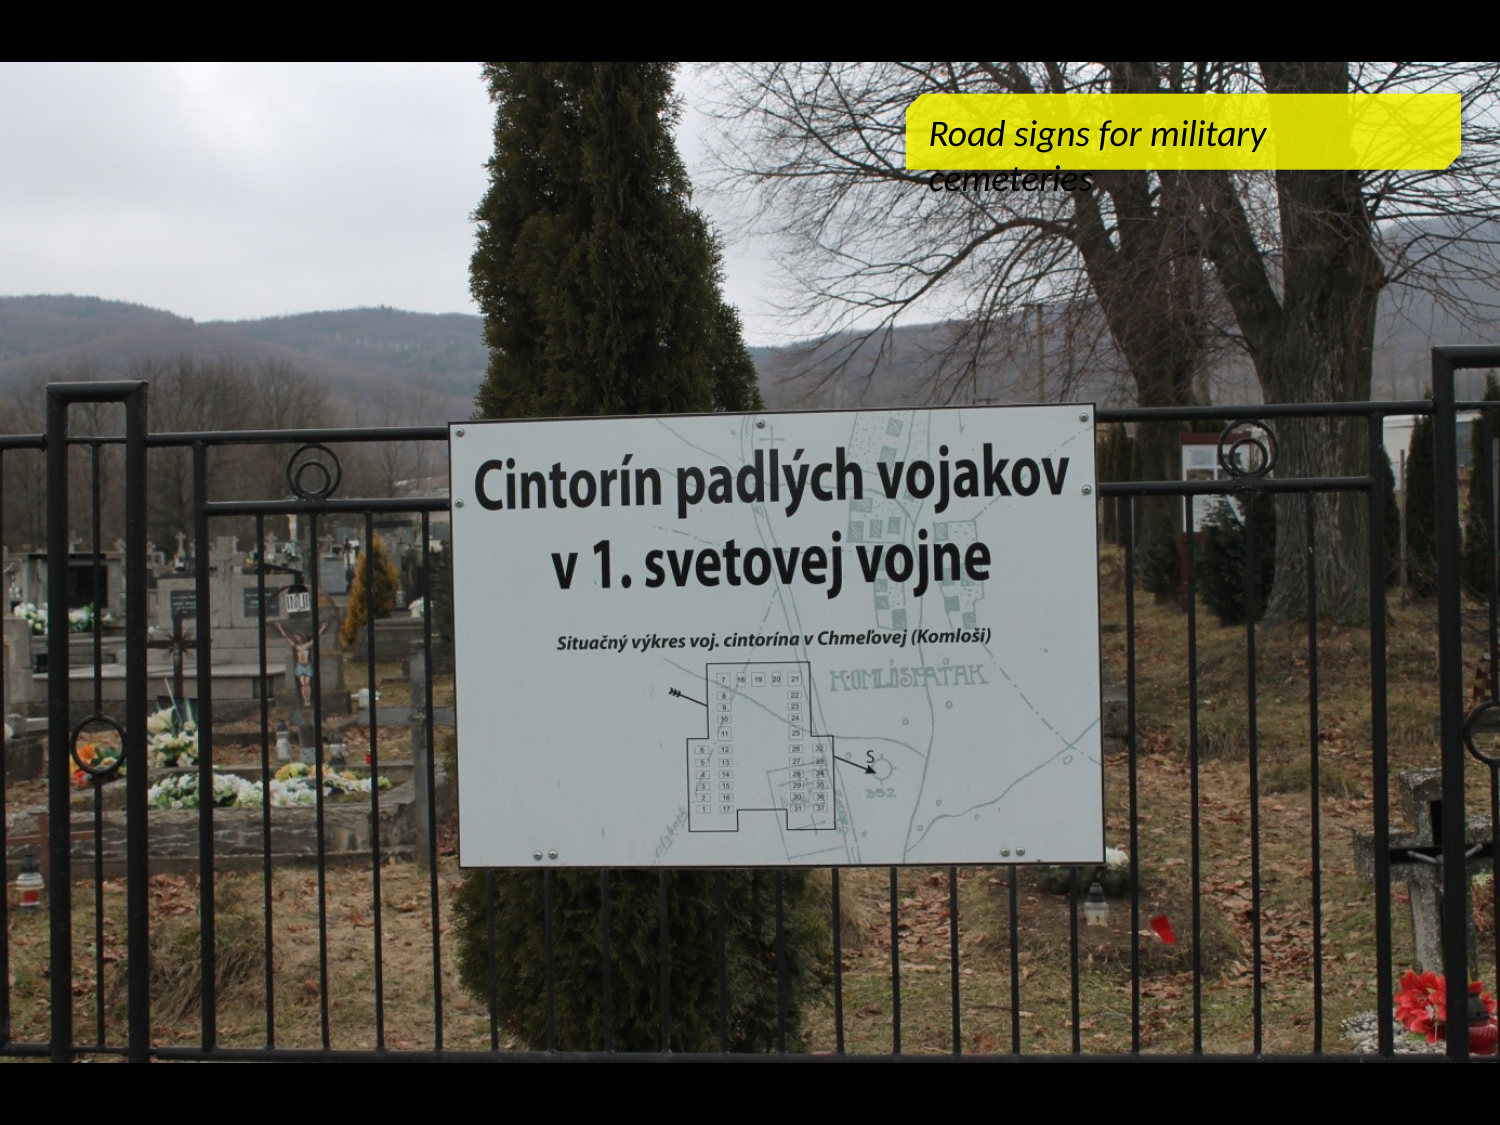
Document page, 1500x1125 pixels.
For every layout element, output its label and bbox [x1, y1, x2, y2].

picture [0, 62, 1500, 1063]
